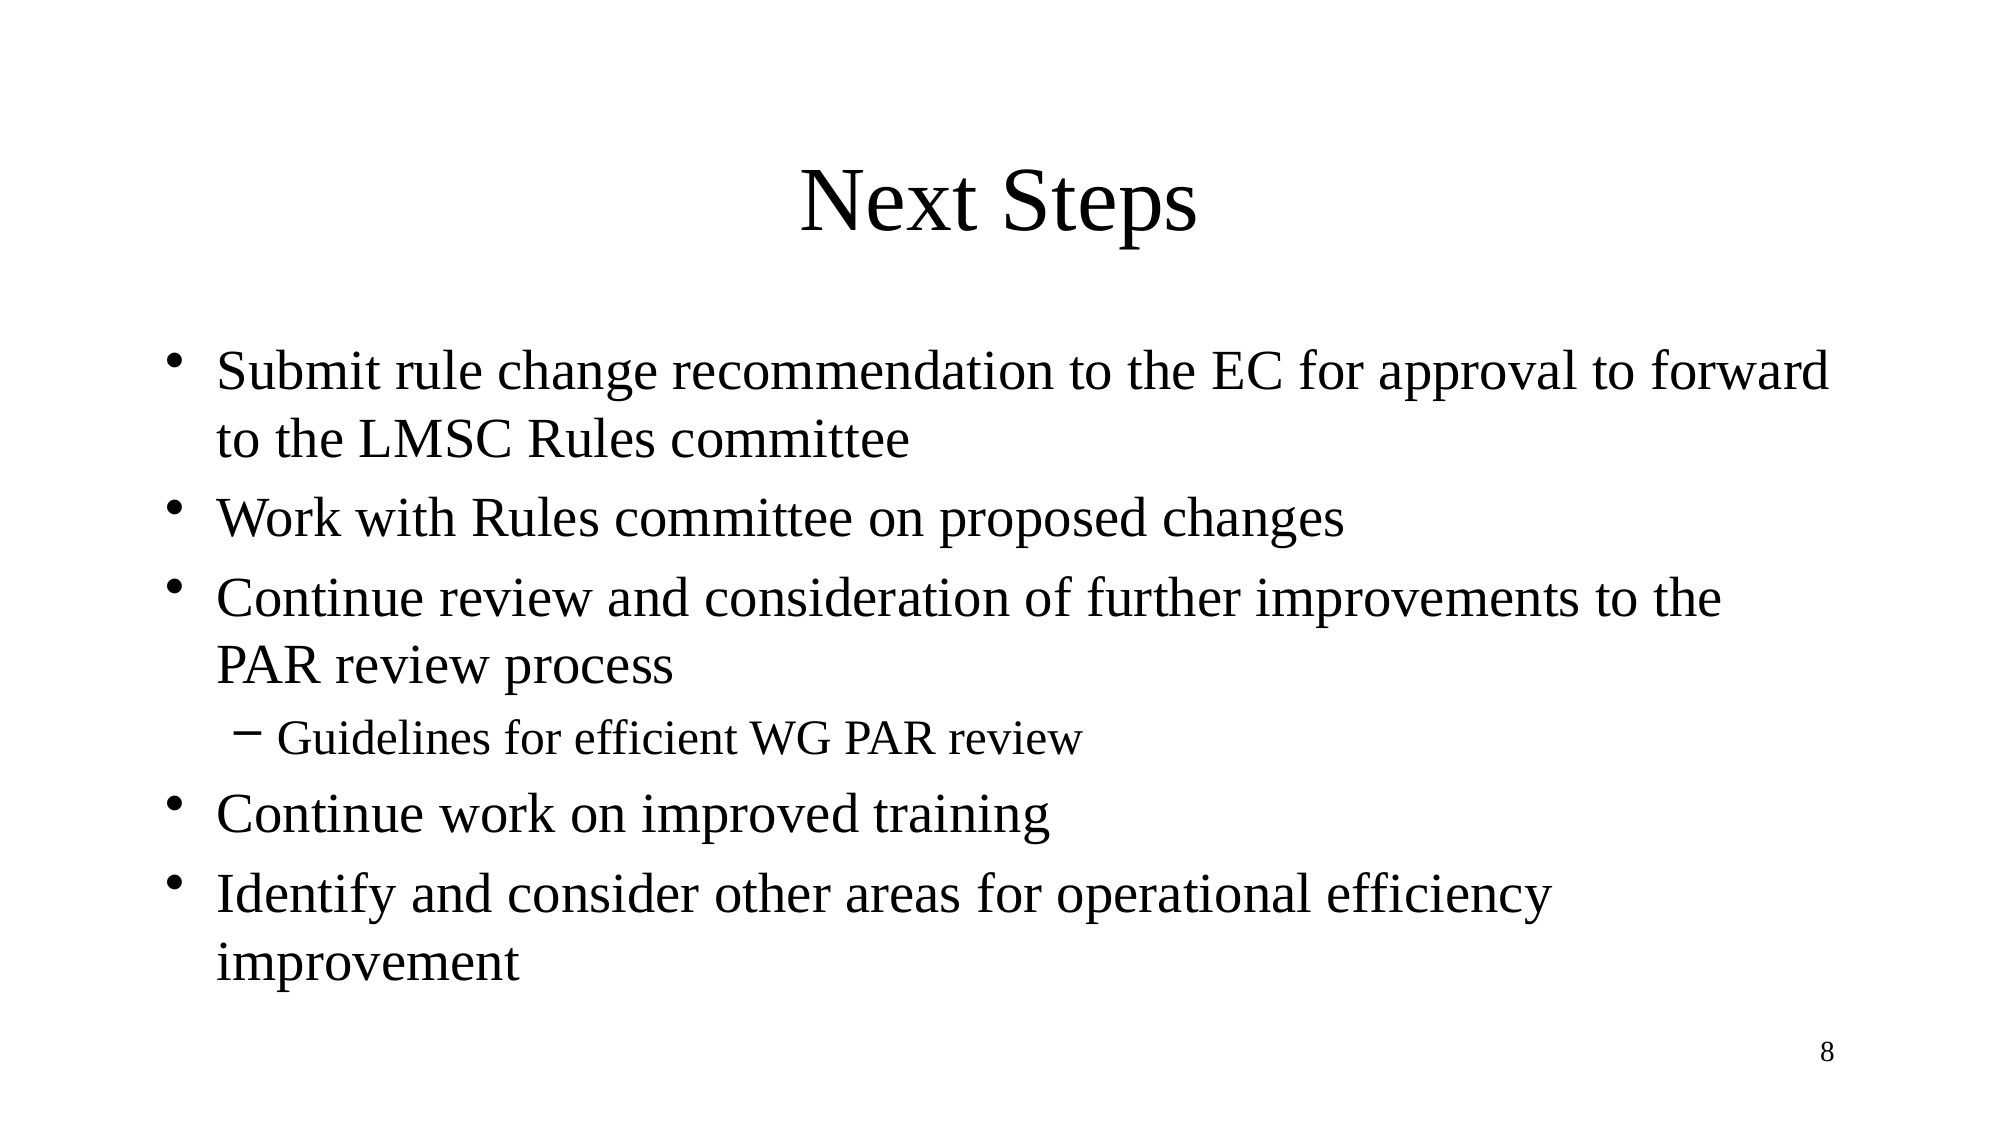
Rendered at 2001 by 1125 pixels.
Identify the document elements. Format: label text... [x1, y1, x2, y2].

title Next Steps [149, 99, 1851, 288]
list Submit rule change recommendation to the EC for approval to forward to the LMSC Rules committee Work with Rules committee on proposed changes Continue review and consideration of further improvements to the PAR review process Guidelines for efficient WG PAR review Continue work on improved training Identify and consider other areas for operational efficiency improvement [149, 324, 1851, 1001]
slide_number 8 [1433, 1024, 1851, 1101]
